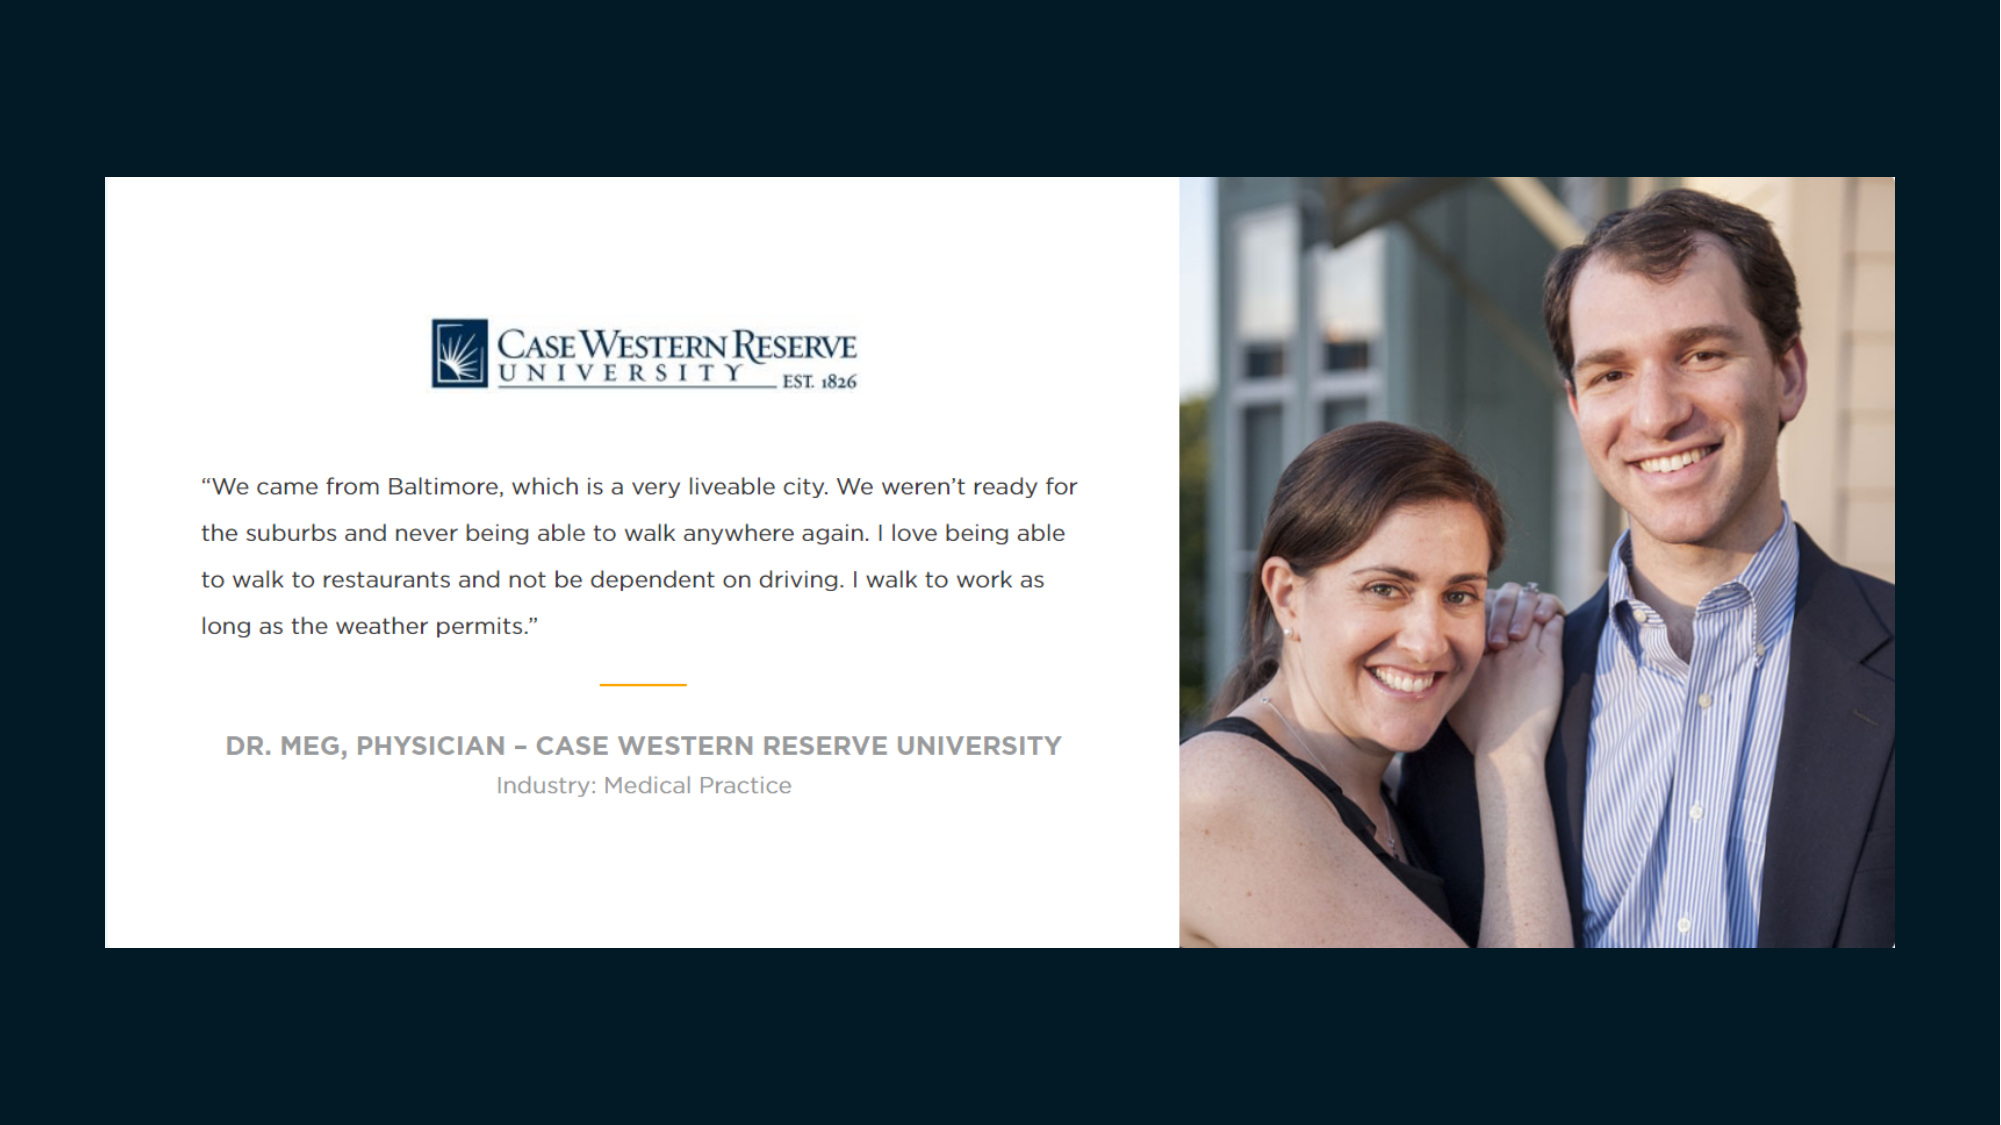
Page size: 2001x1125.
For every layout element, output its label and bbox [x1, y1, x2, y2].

picture [105, 177, 1895, 948]
